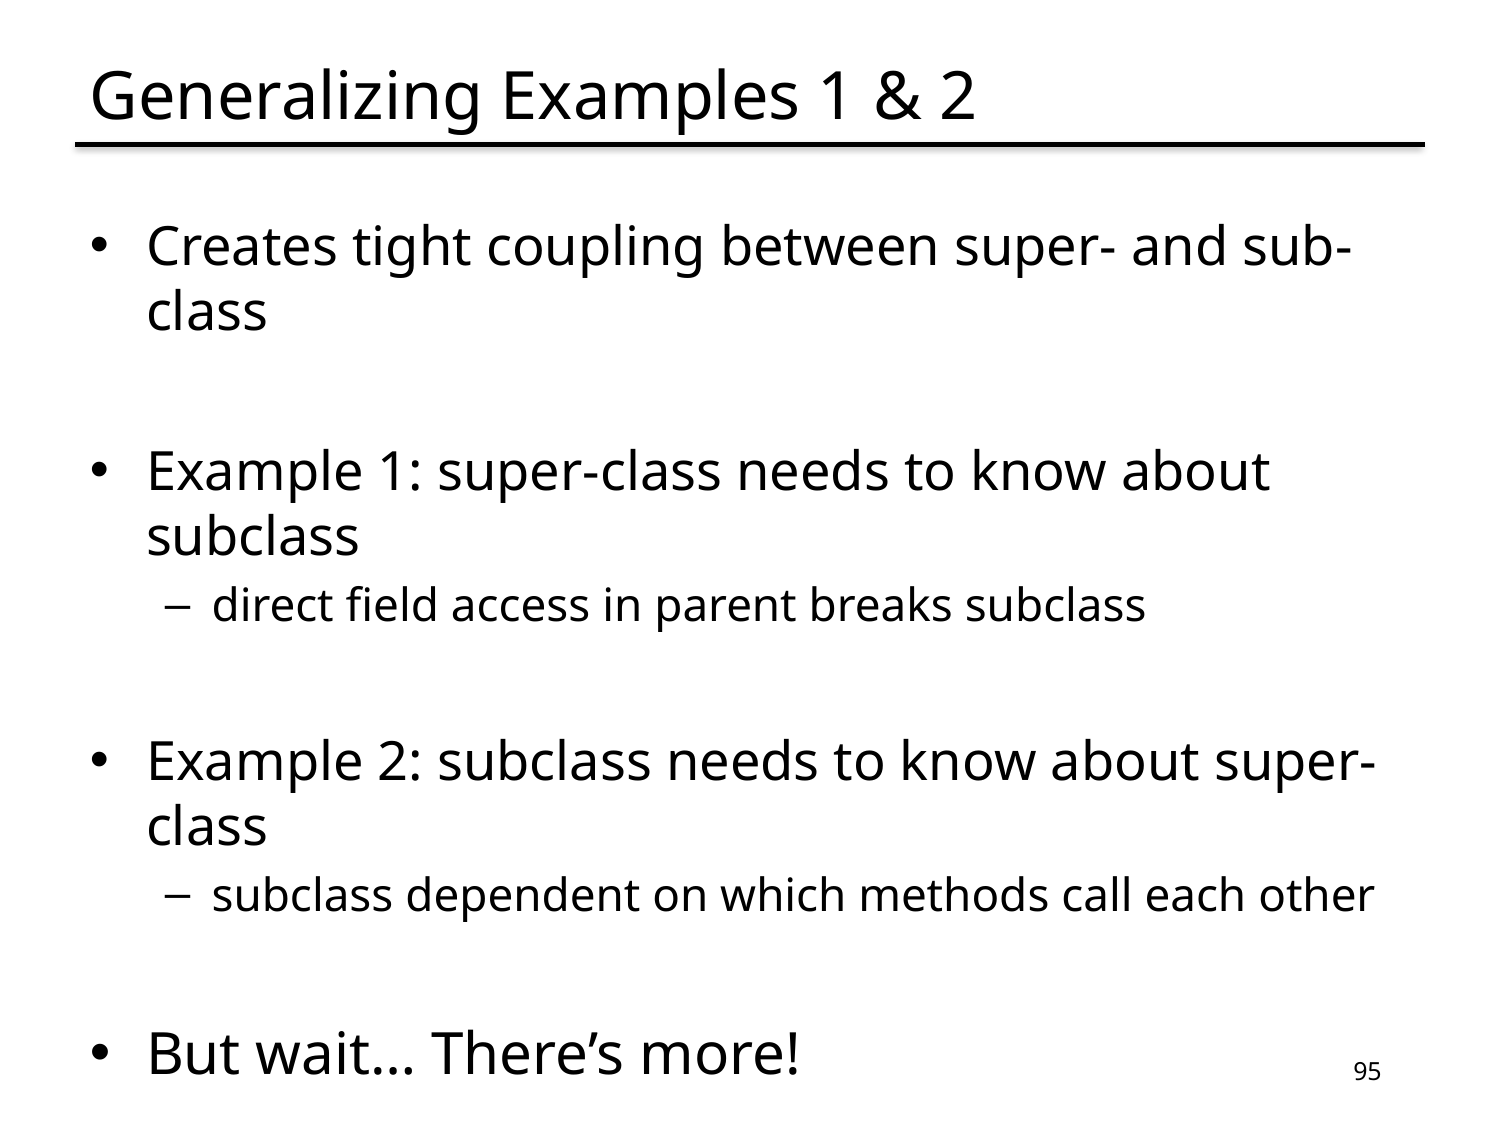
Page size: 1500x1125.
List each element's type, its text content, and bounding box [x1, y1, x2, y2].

title Generalizing Examples 1 & 2 [75, 45, 1425, 145]
list Creates tight coupling between super- and sub-class Example 1: super-class needs to know about subclass direct field access in parent breaks subclass Example 2: subclass needs to know about super-class subclass dependent on which methods call each other But wait… There’s more! [75, 204, 1425, 1048]
slide_number 95 [1059, 1042, 1397, 1103]
